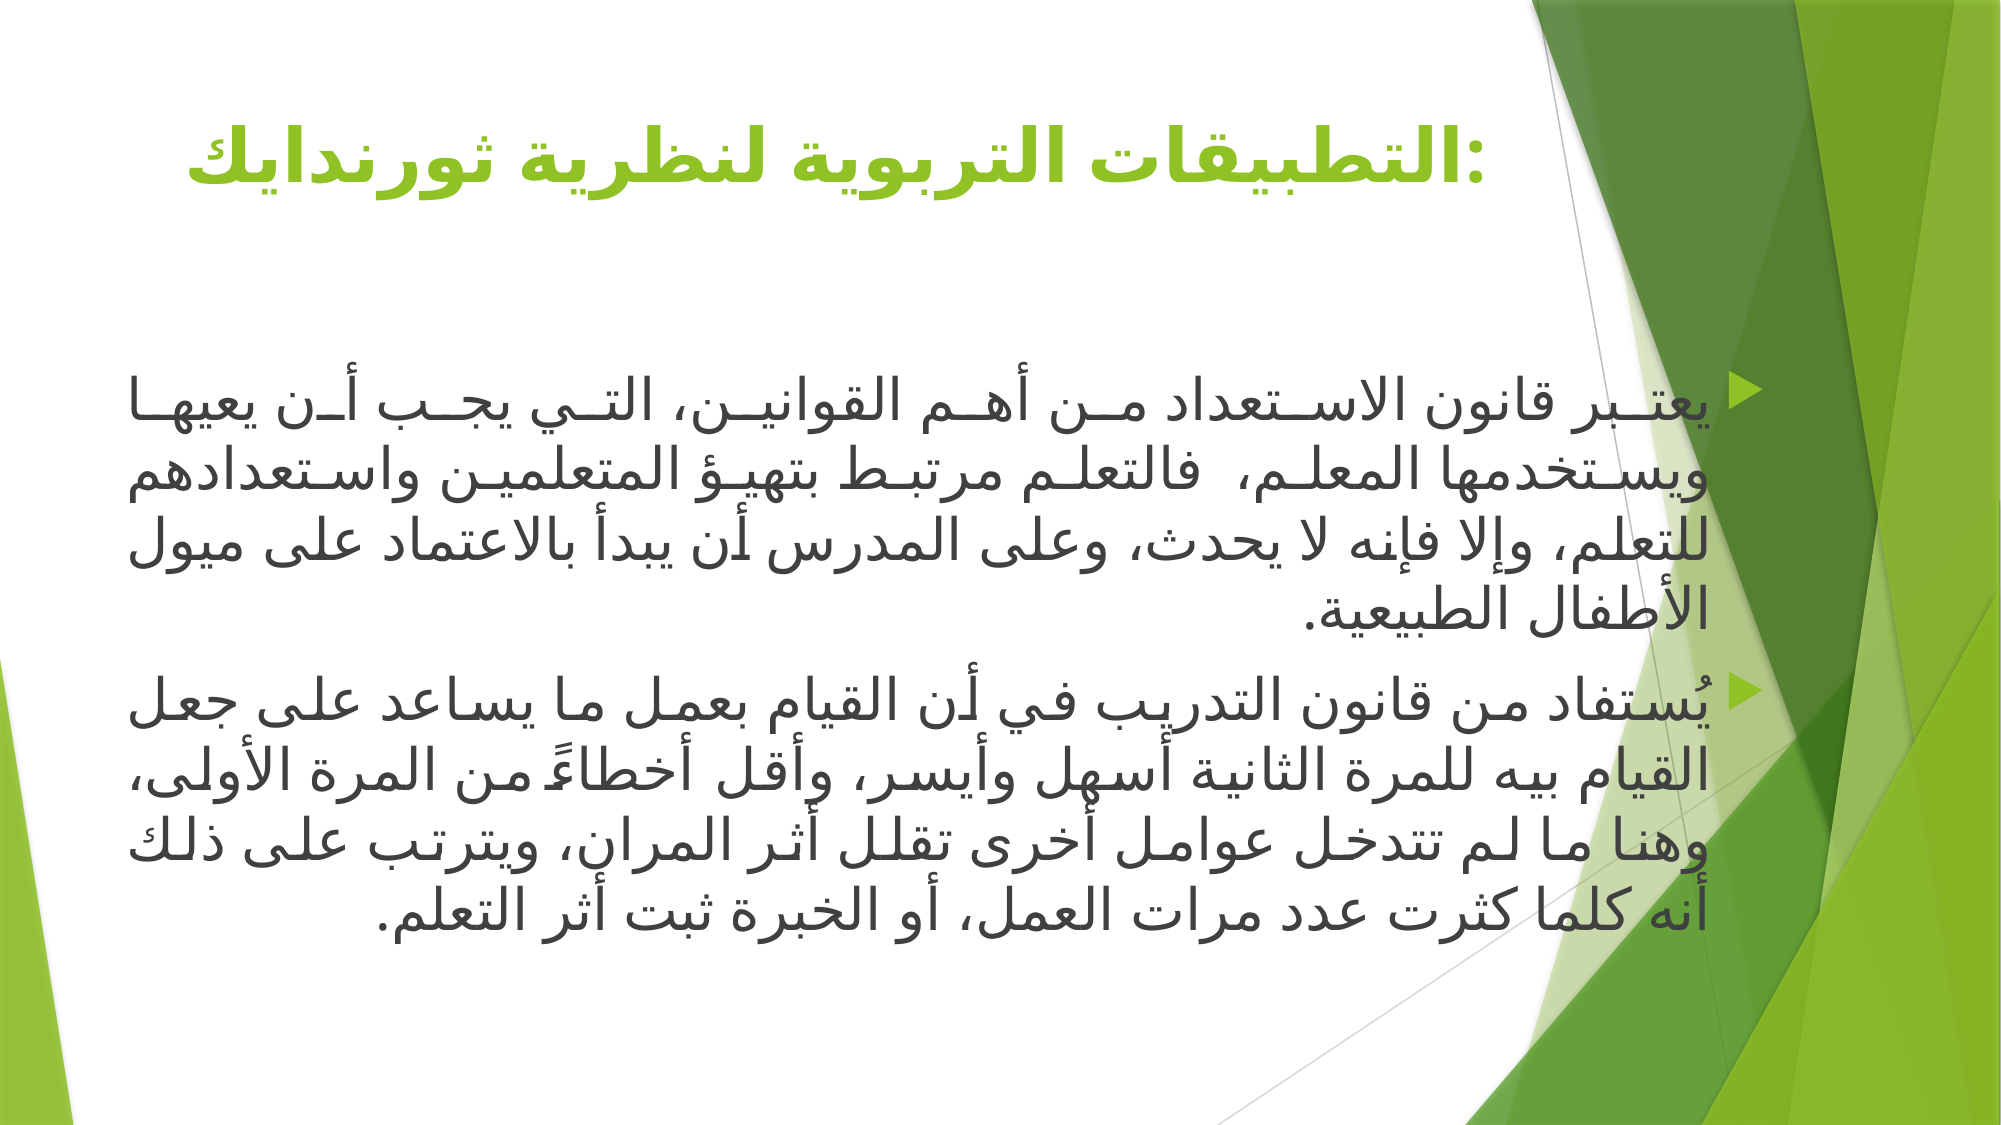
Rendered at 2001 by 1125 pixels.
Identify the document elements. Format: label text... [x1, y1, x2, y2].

list يعتبر قانون الاستعداد من أهم القوانين، التي يجب أن يعيها ويستخدمها المعلم، فالتعلم مرتبط بتهيؤ المتعلمين واستعدادهم للتعلم، وإلا فإنه لا يحدث، وعلى المدرس أن يبدأ بالاعتماد على ميول الأطفال الطبيعية. يُستفاد من قانون التدريب في أن القيام بعمل ما يساعد على جعل القيام بيه للمرة الثانية أسهل وأيسر، وأقل أخطاءً من المرة الأولى، وهنا ما لم تتدخل عوامل أخرى تقلل أثر المران، ويترتب على ذلك أنه كلما كثرت عدد مرات العمل، أو الخبرة ثبت أثر التعلم. [111, 354, 1784, 992]
title التطبيقات التربوية لنظرية ثورندايك: [111, 99, 1522, 317]
